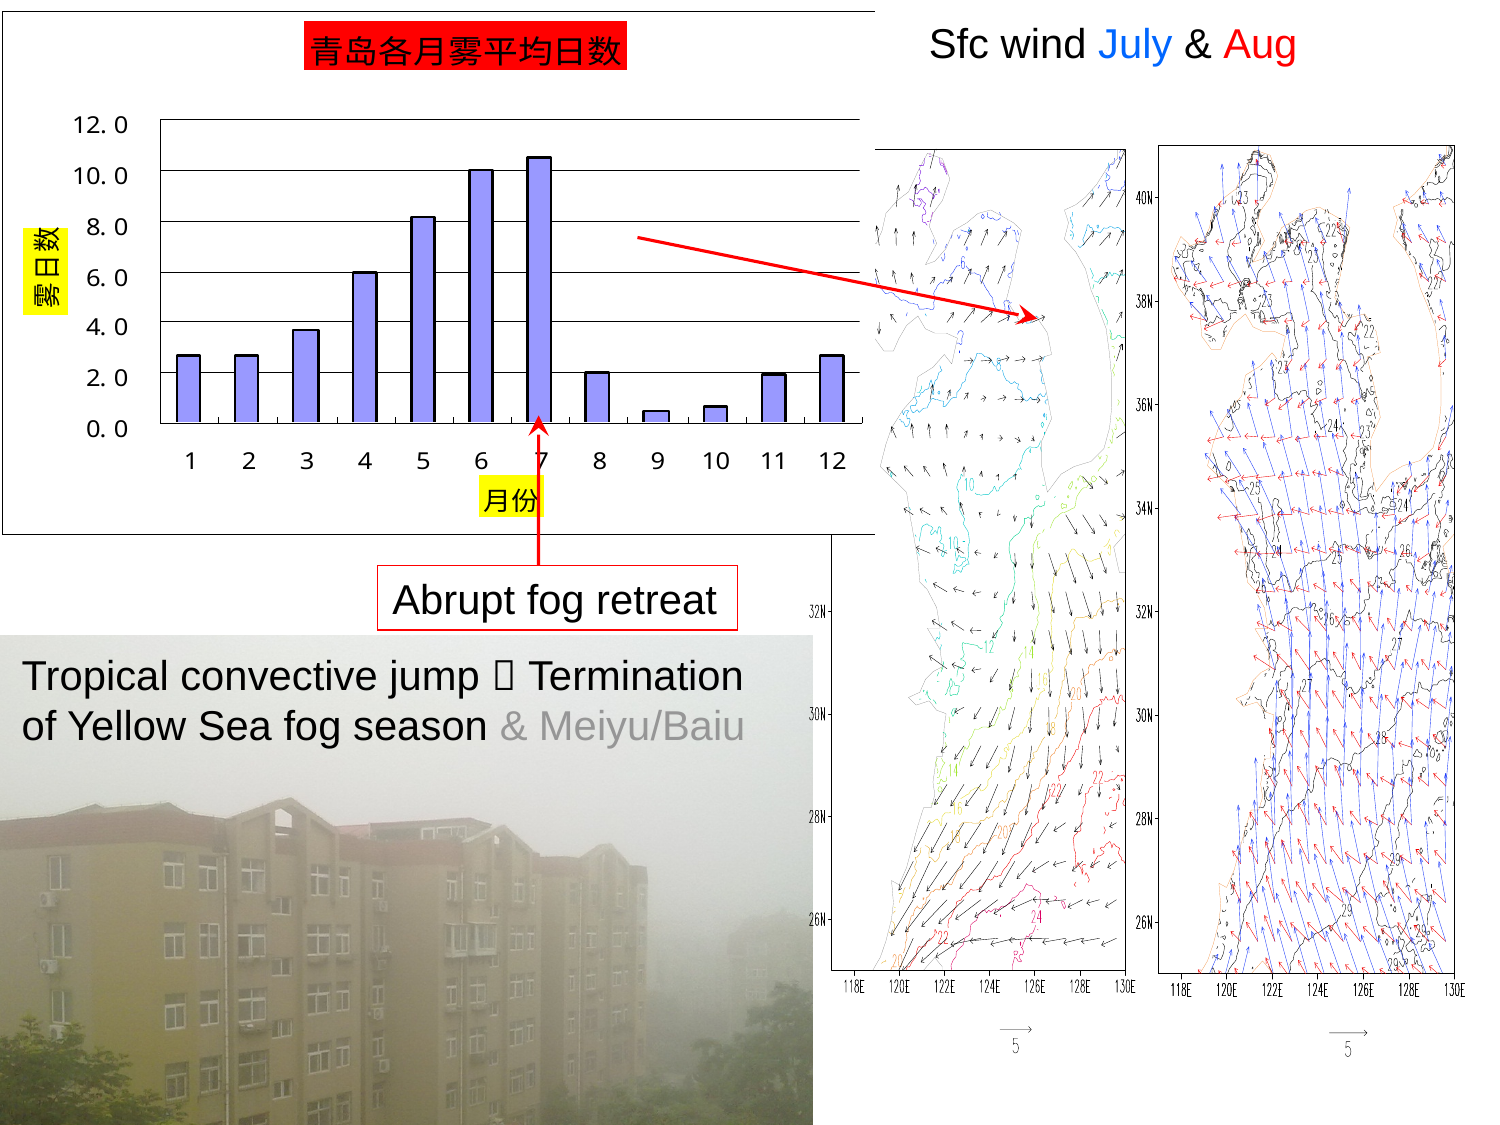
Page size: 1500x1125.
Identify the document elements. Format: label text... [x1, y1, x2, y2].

text_box Sfc wind July & Aug [915, 9, 1312, 55]
text_box Abrupt fog retreat [377, 565, 738, 631]
picture [0, 0, 1488, 1125]
